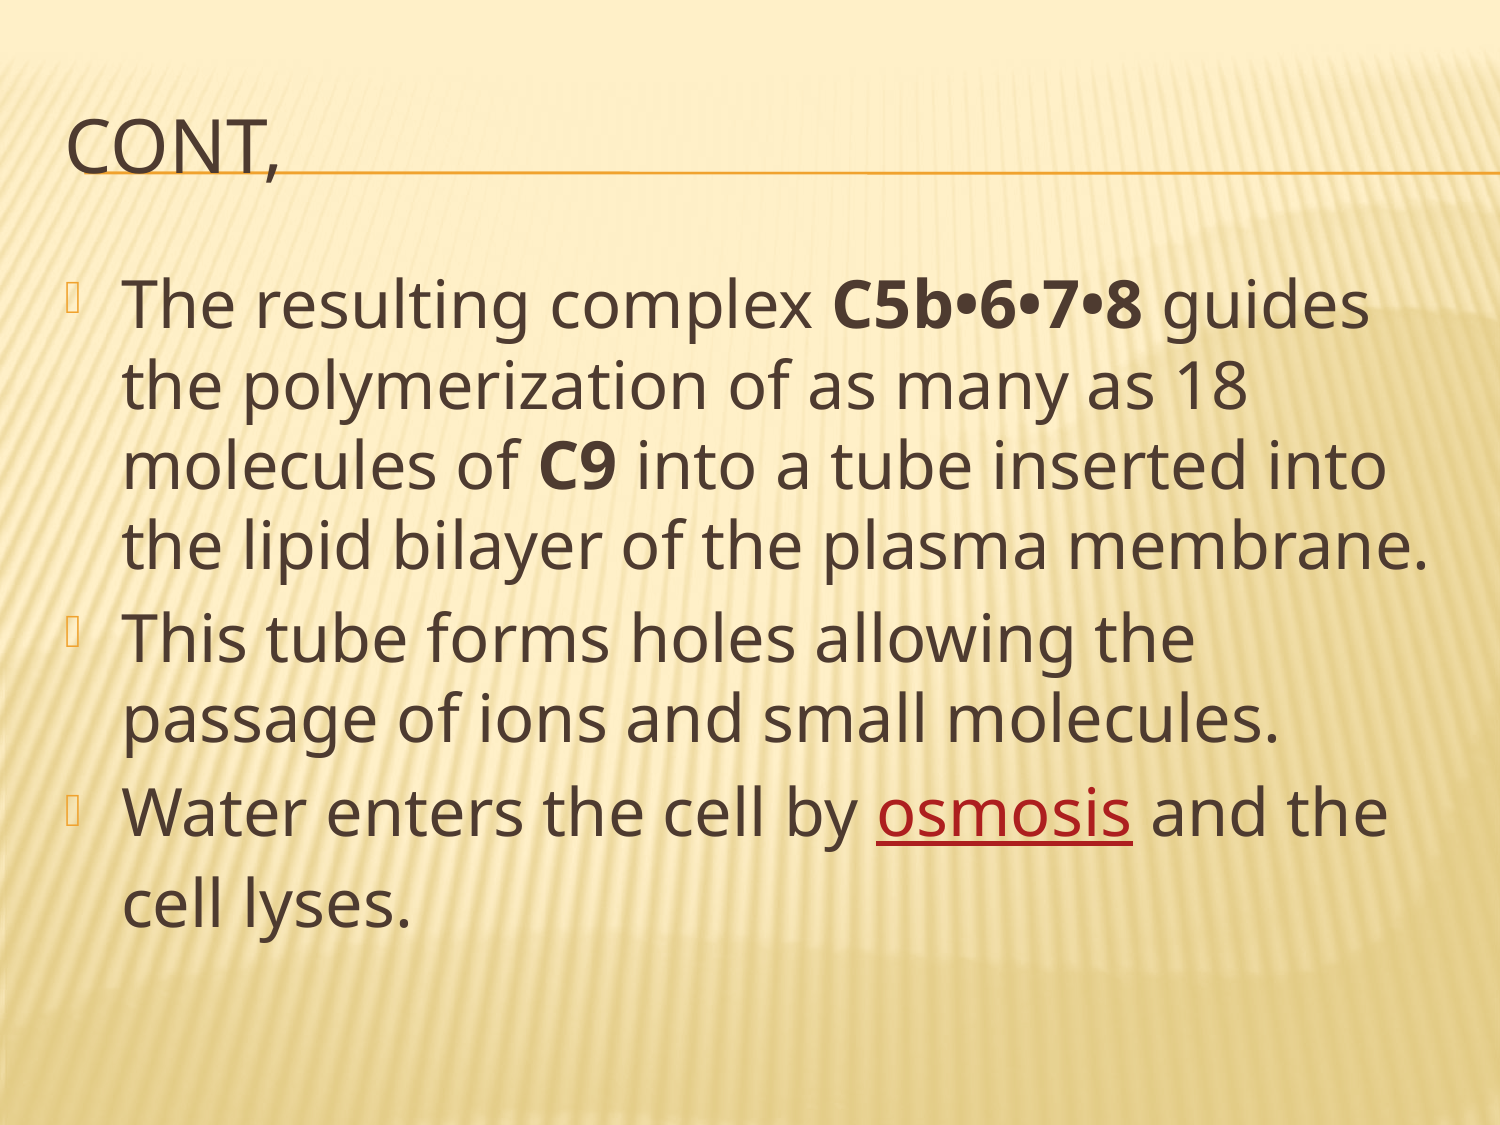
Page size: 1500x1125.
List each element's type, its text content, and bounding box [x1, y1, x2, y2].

title Cont, [50, 75, 1475, 213]
list The resulting complex C5b•6•7•8 guides the polymerization of as many as 18 molecules of C9 into a tube inserted into the lipid bilayer of the plasma membrane. This tube forms holes allowing the passage of ions and small molecules. Water enters the cell by osmosis and the cell lyses. [50, 254, 1475, 998]
